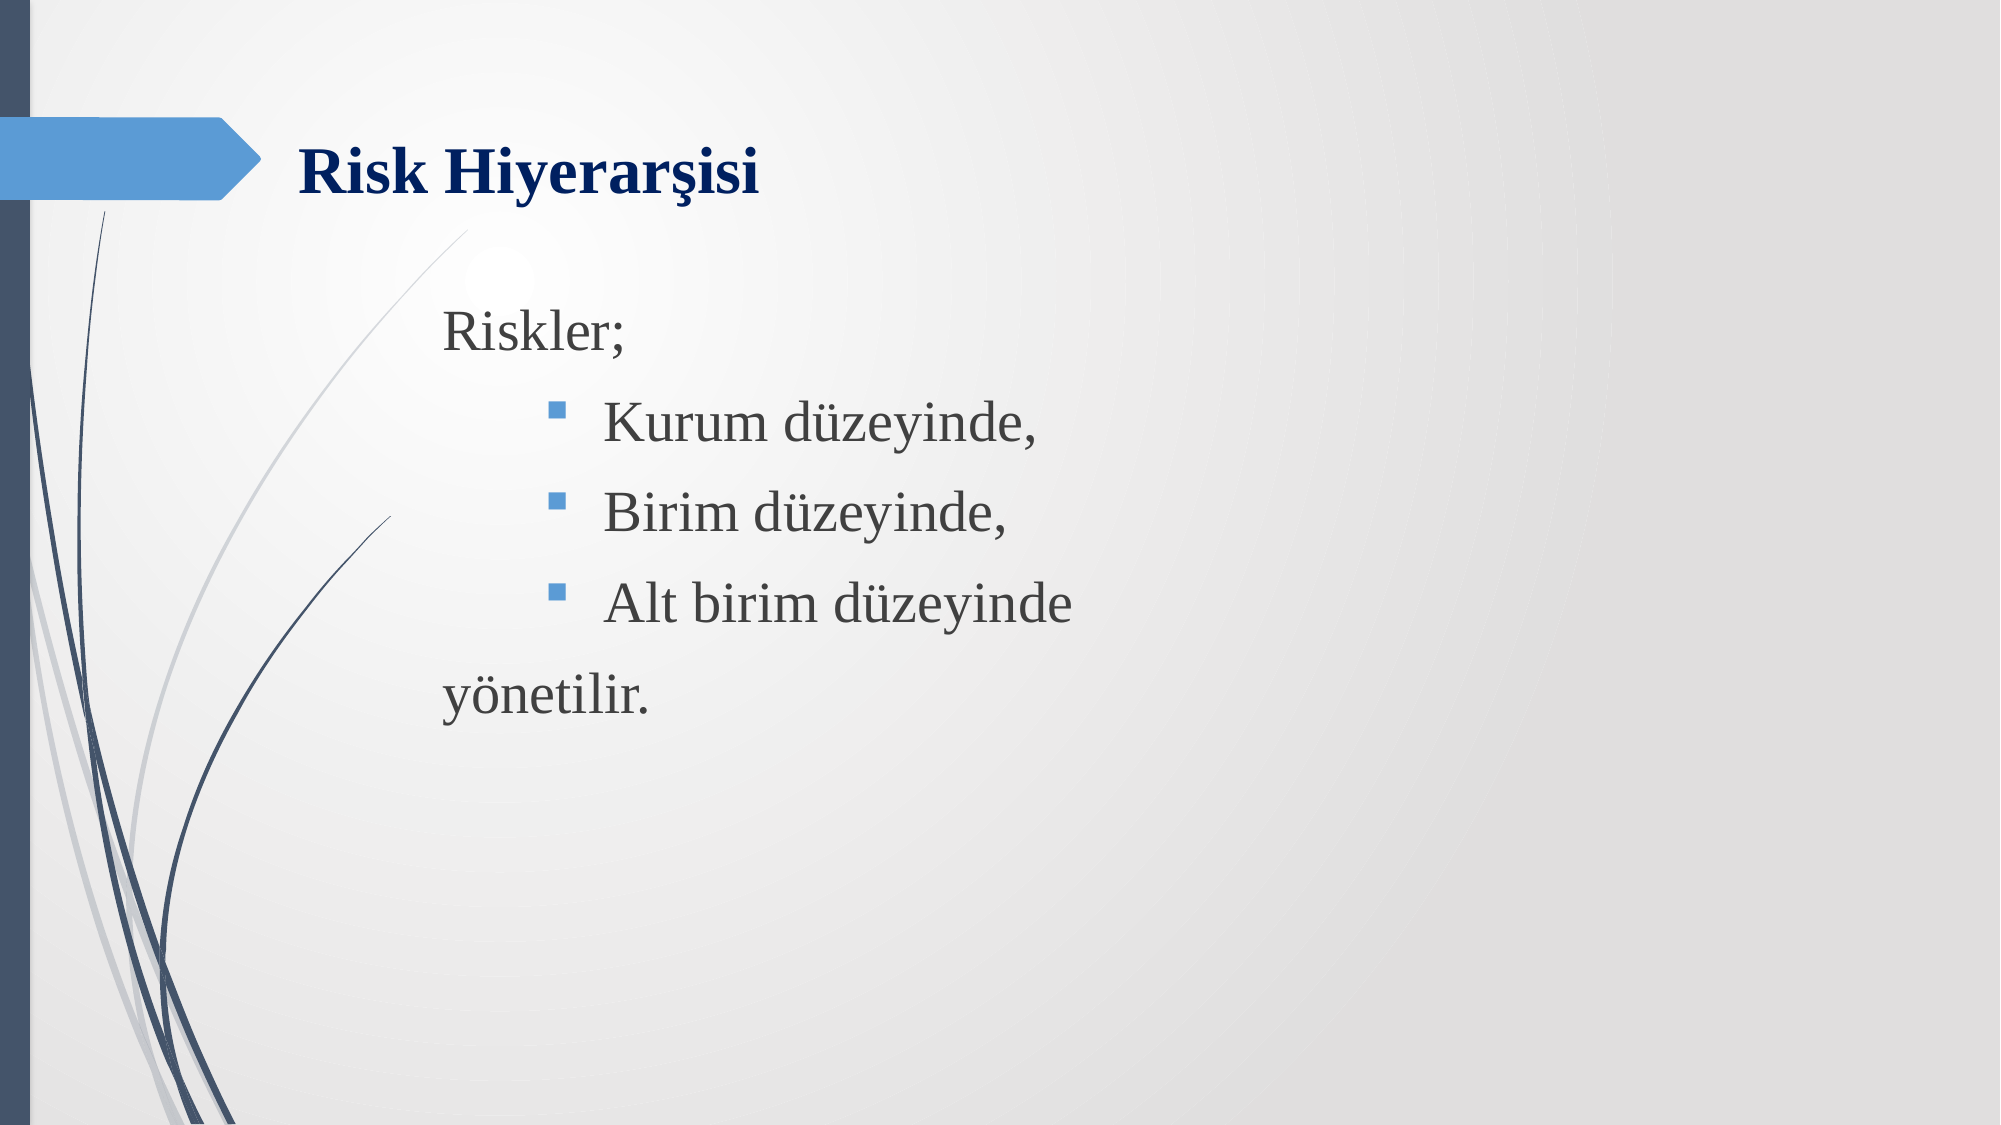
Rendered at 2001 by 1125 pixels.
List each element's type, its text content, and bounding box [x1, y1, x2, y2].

text_box Risk Hiyerarşisi [283, 119, 1746, 224]
list Riskler; Kurum düzeyinde, Birim düzeyinde, Alt birim düzeyinde yönetilir. [427, 278, 1464, 739]
title [283, 99, 1793, 310]
